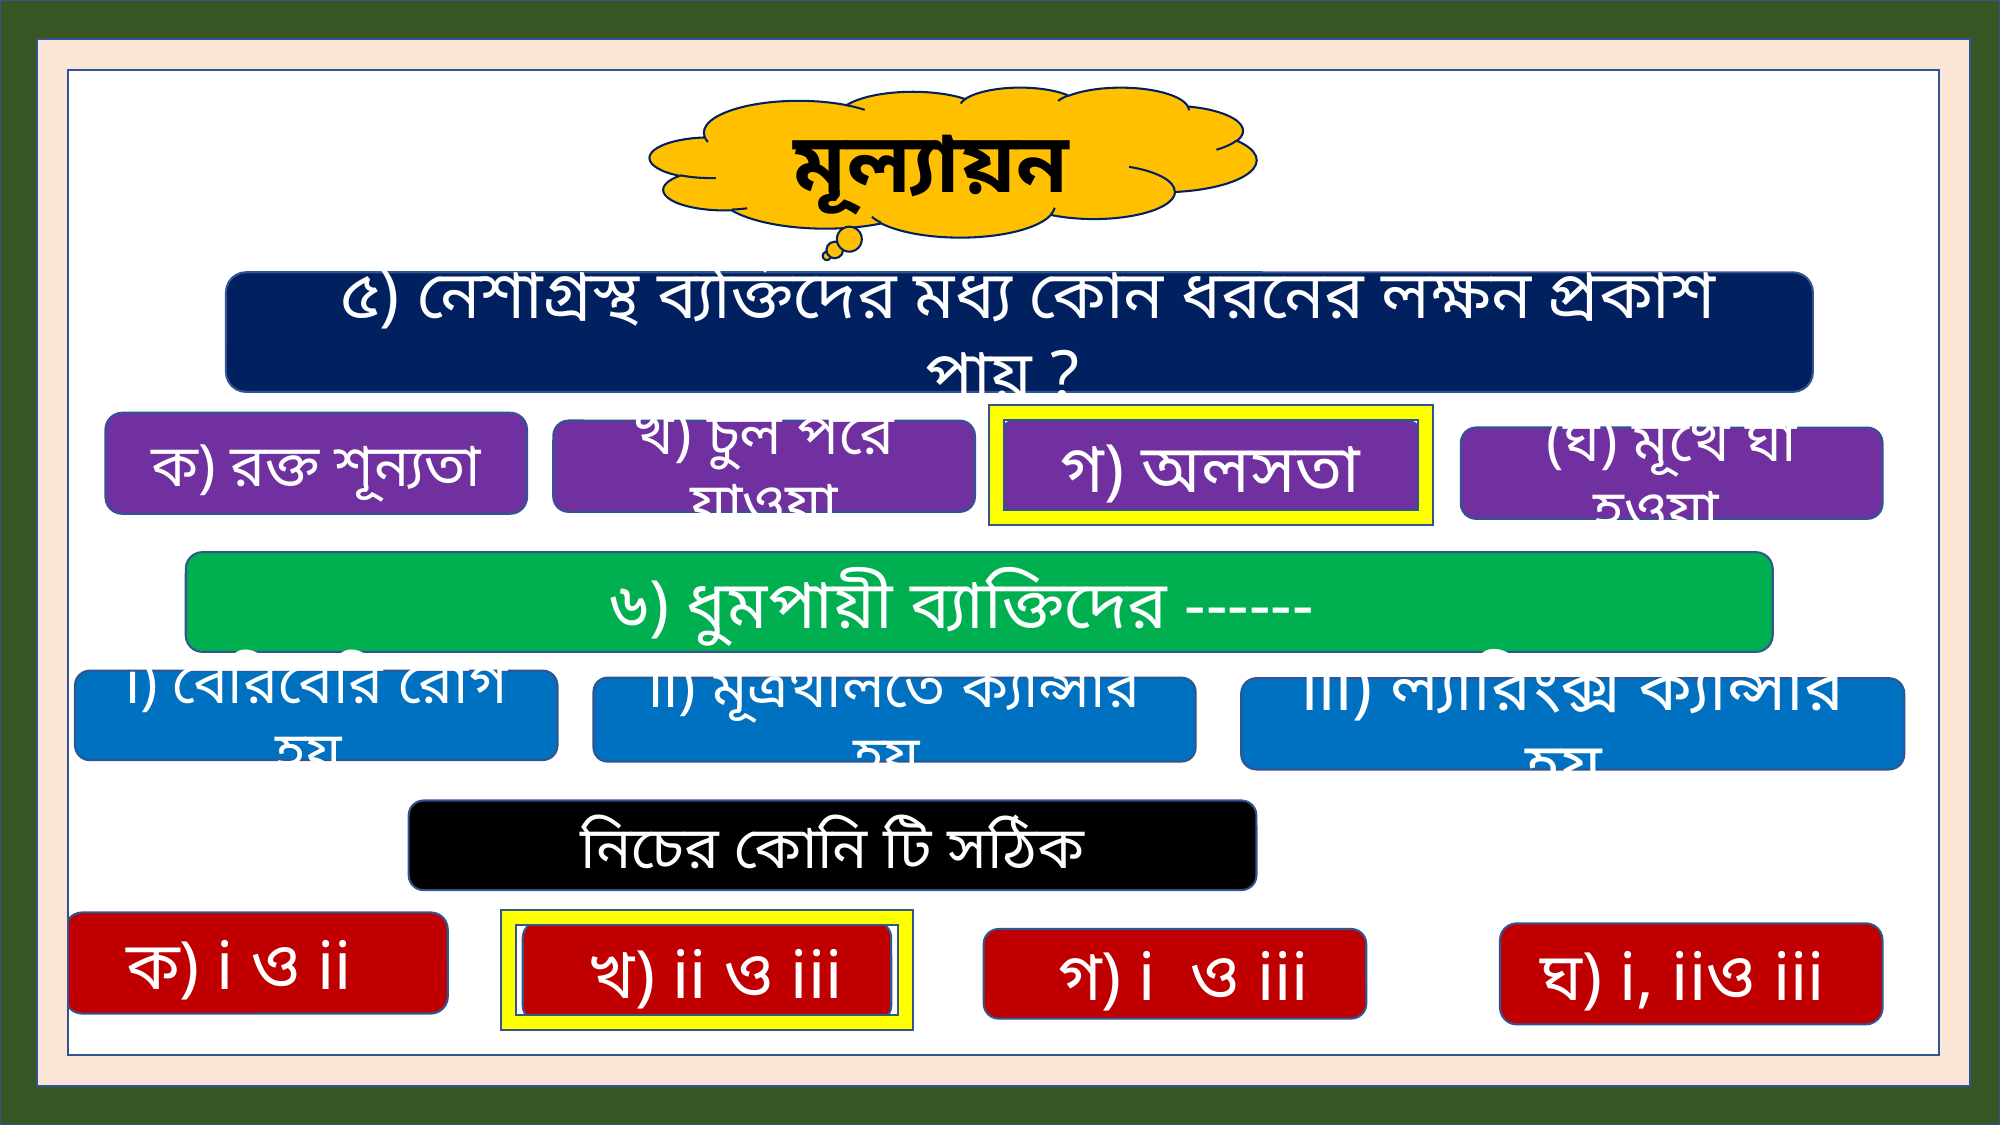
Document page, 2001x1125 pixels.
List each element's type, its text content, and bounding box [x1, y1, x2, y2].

text_box মূল্যায়ন [648, 86, 1258, 262]
text_box [36, 38, 1971, 1087]
text_box গ) অলসতা [1005, 421, 1417, 509]
text_box ii) মূত্রথলিতে ক্যান্সার হয় [592, 676, 1197, 763]
text_box খ) চুল পরে যাওয়া [552, 419, 977, 513]
text_box গ) i ও iii [982, 927, 1368, 1020]
text_box (ঘ) মূখে ঘা হওয়া [1459, 426, 1884, 520]
text_box iii) ল্যারিংক্স ক্যান্সার হয় [1240, 677, 1906, 771]
text_box ৬) ধুমপায়ী ব্যাক্তিদের ------ [184, 551, 1774, 653]
text_box i) বেরিবেরি রোগ হয় [73, 669, 559, 762]
text_box [0, 0, 2000, 1125]
text_box খ) ii ও iii [521, 926, 893, 1014]
text_box ক) i ও ii [69, 911, 449, 1015]
text_box ঘ) i, iiও iii [1498, 922, 1884, 1026]
text_box [500, 909, 914, 1031]
text_box নিচের কোনি টি সঠিক [407, 799, 1258, 892]
text_box ক) রক্ত শূন্যতা [104, 411, 529, 515]
text_box [988, 404, 1434, 526]
text_box ৫) নেশাগ্রস্থ ব্যক্তিদের মধ্য কোন ধরনের লক্ষন প্রকাশ পায় ? [224, 271, 1814, 393]
